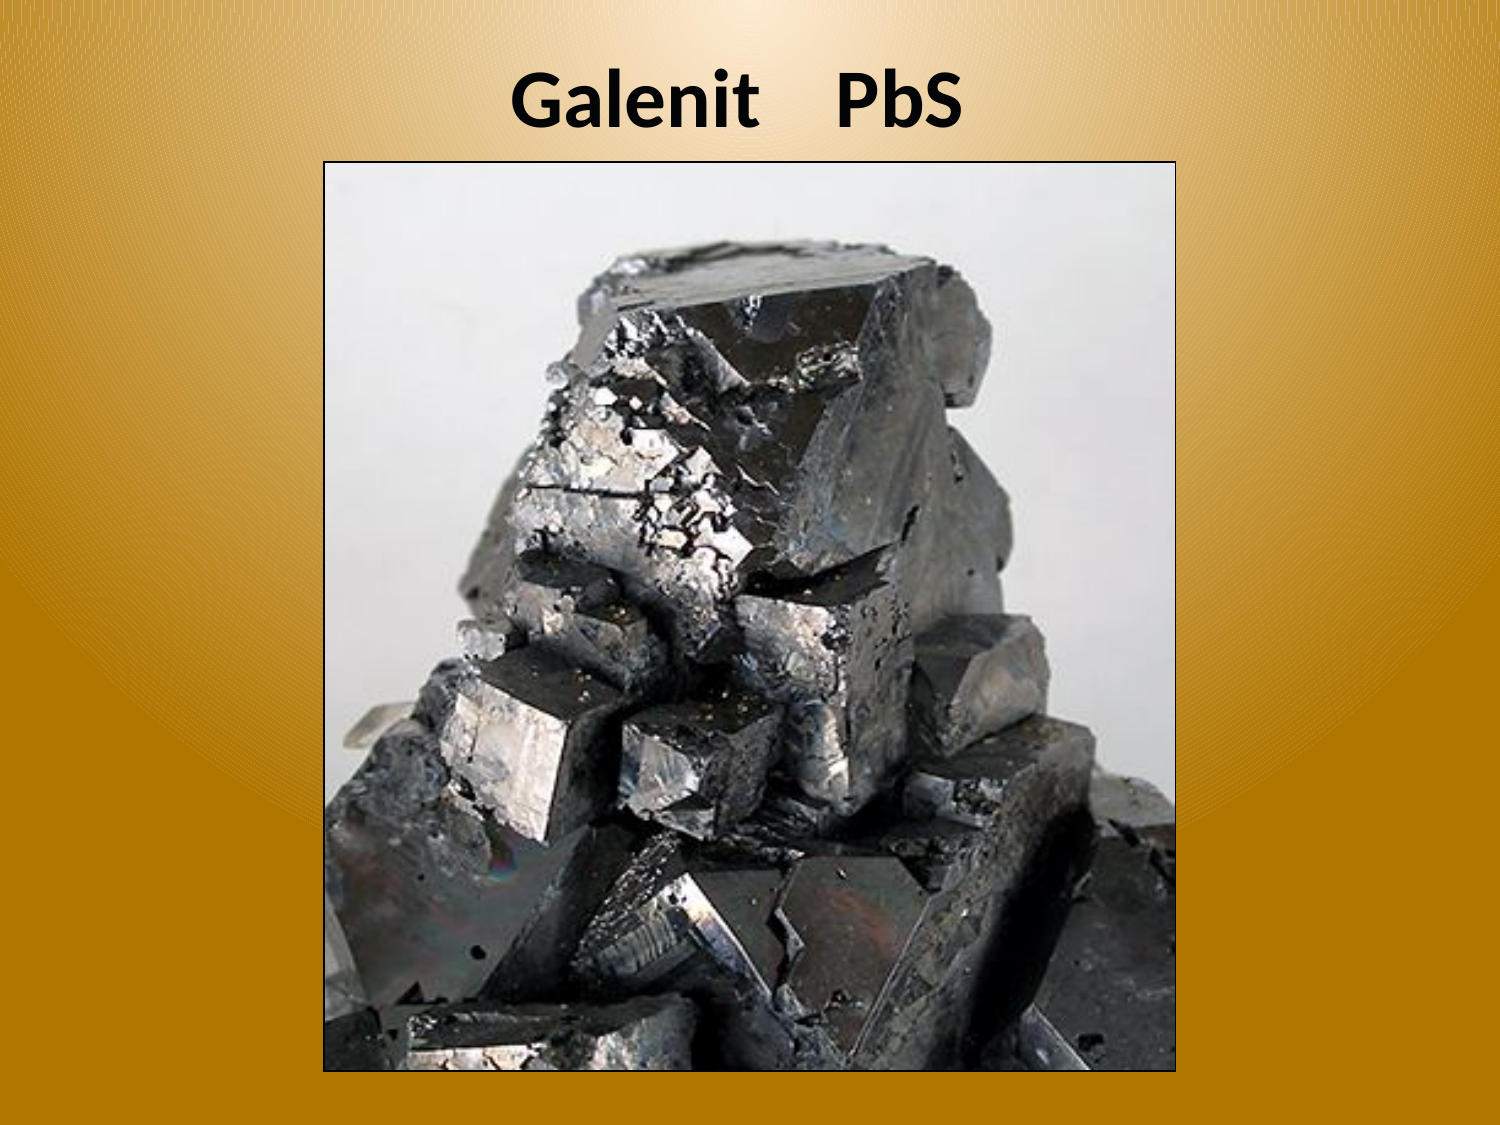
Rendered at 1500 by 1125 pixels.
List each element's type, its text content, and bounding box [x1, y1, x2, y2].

title Galenit PbS [62, 0, 1413, 188]
picture [324, 162, 1176, 1071]
